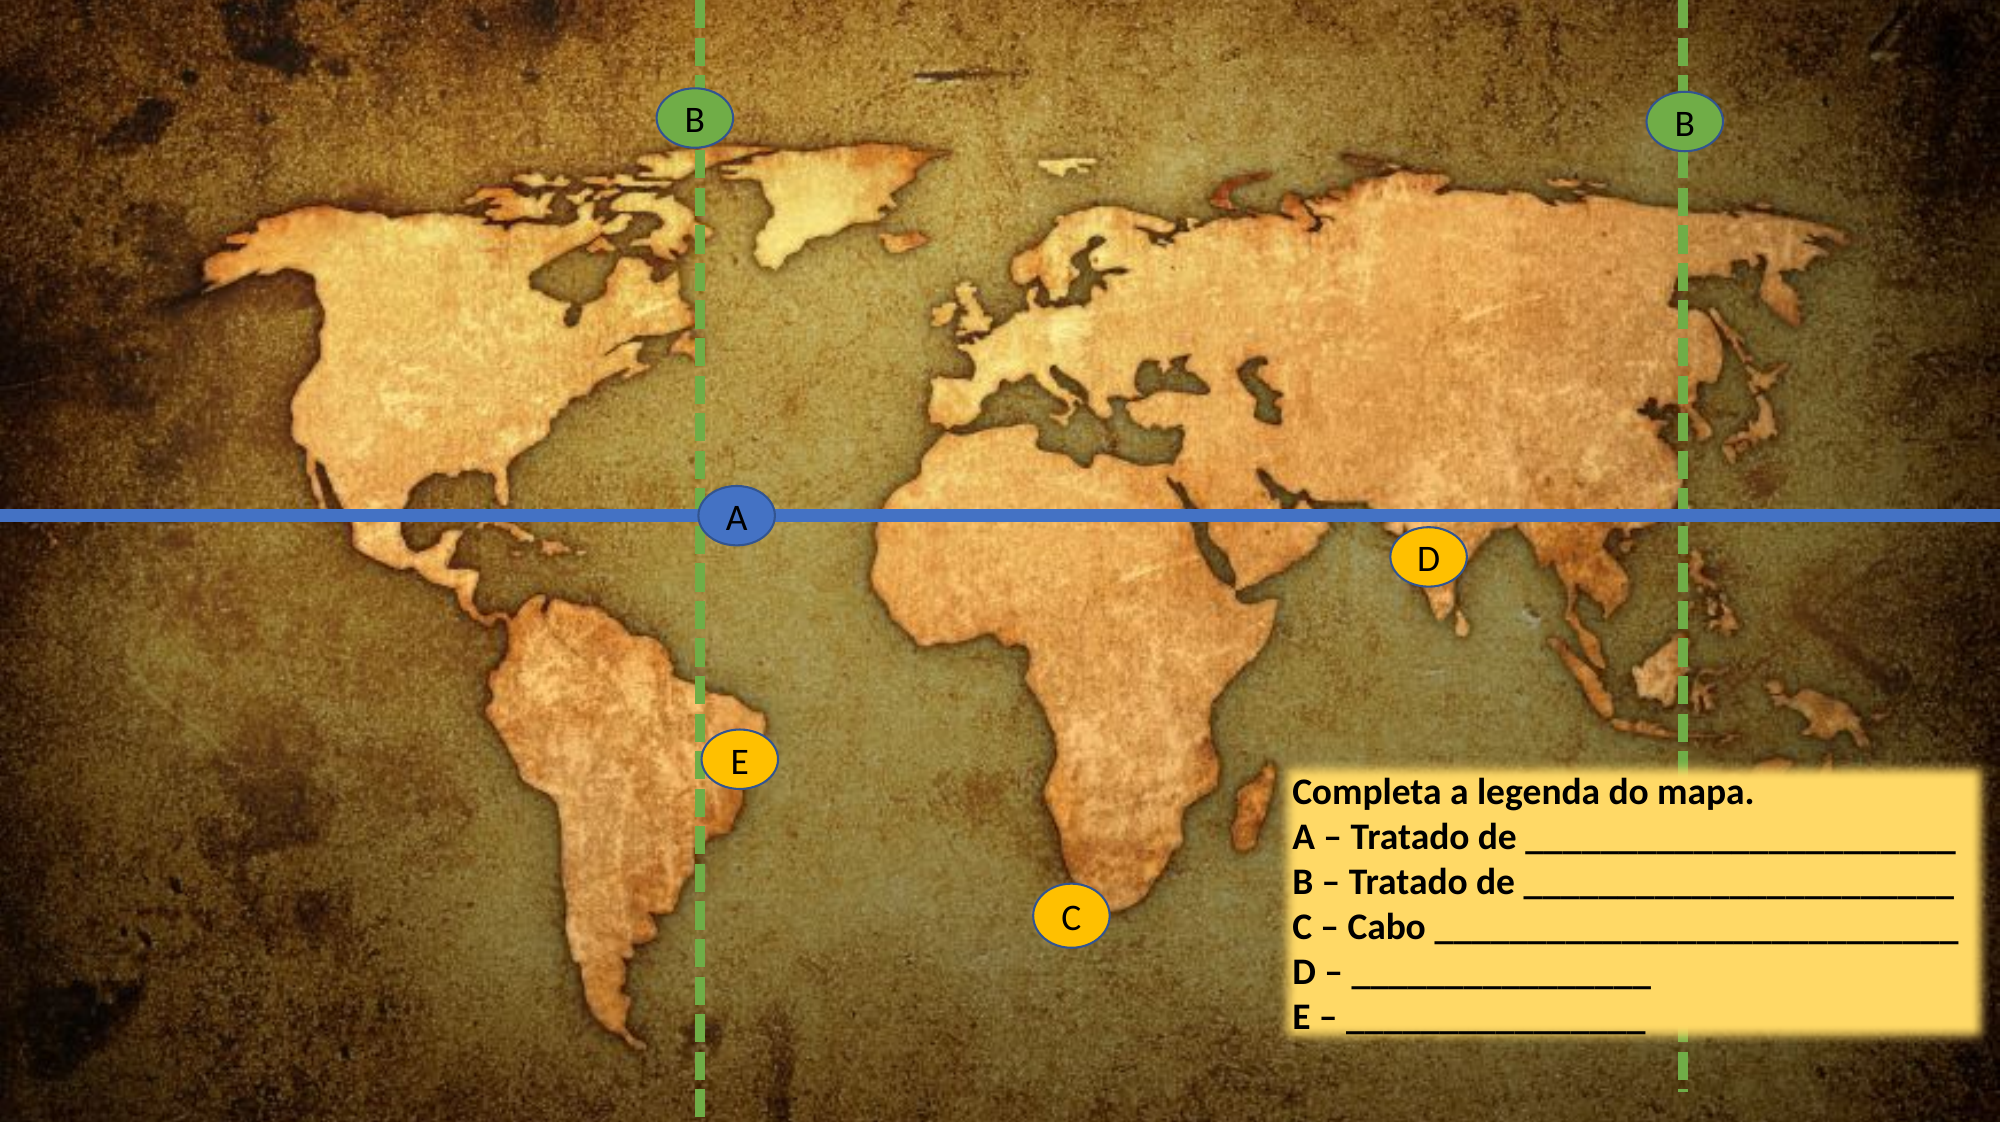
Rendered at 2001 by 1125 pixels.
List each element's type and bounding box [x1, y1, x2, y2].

text_box [0, 0, 2000, 1125]
